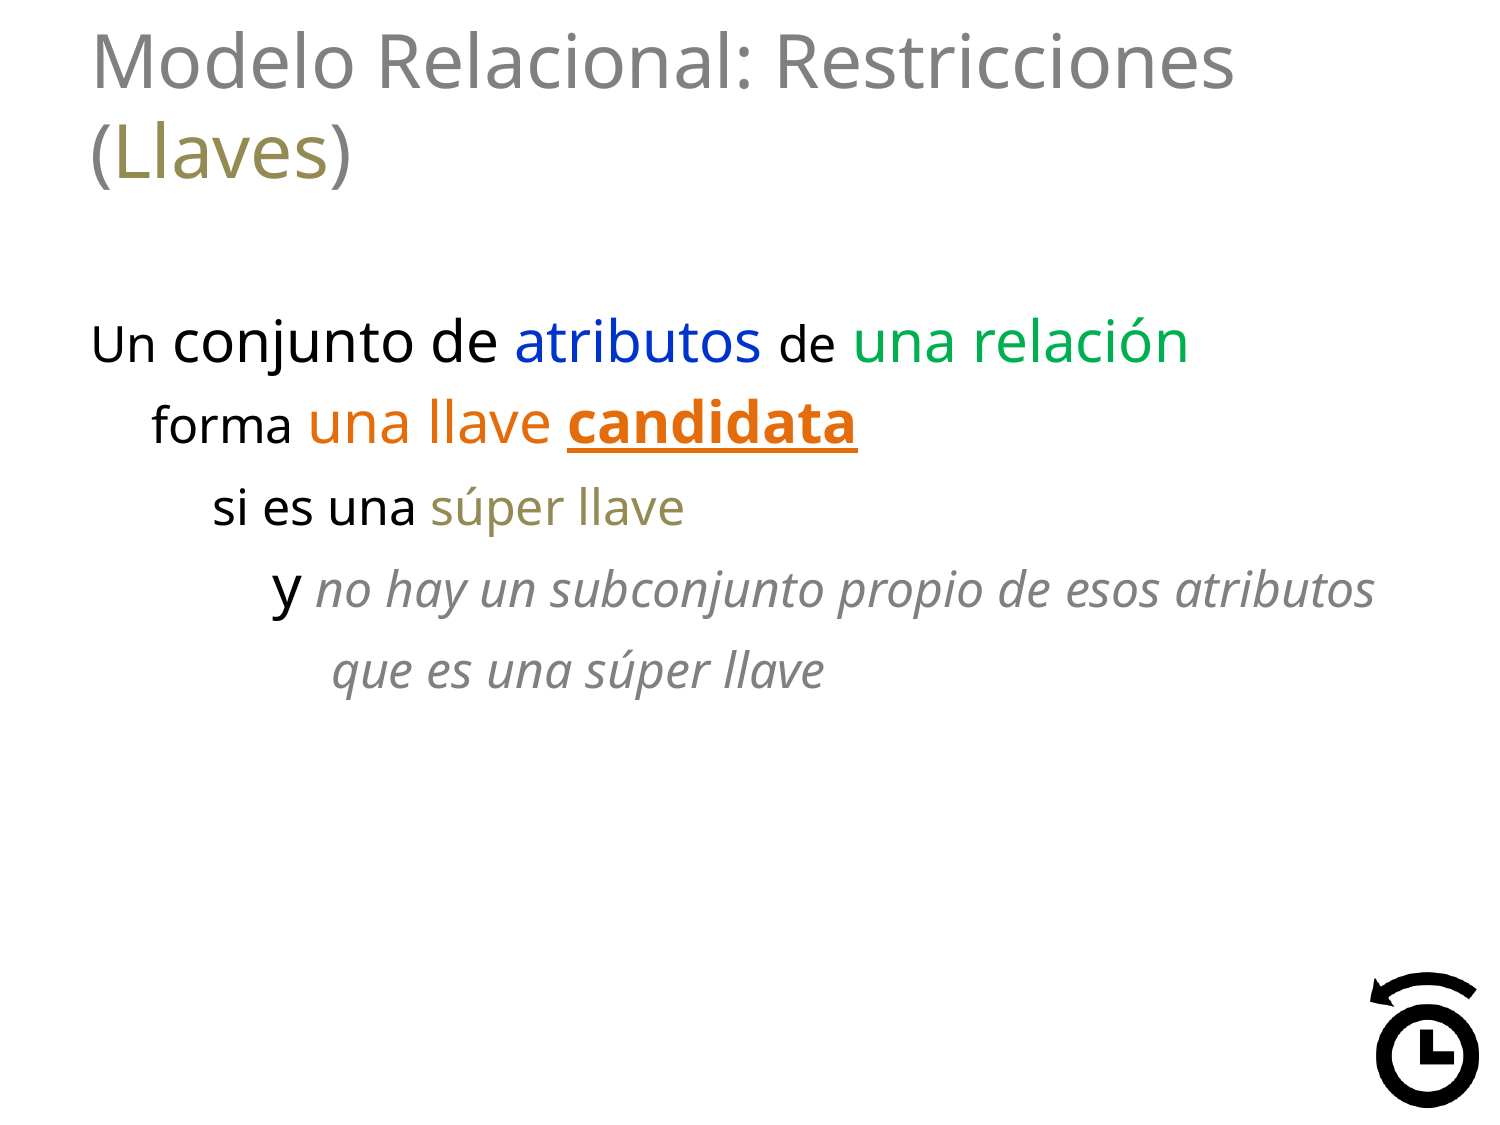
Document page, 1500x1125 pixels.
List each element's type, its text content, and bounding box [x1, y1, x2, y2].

picture [1349, 964, 1500, 1115]
list Un conjunto de atributos de una relación forma una llave candidata si es una súper llave y no hay un subconjunto propio de esos atributos que es una súper llave [75, 224, 1425, 1088]
title Modelo Relacional: Restricciones (Llaves) [75, 45, 1425, 163]
